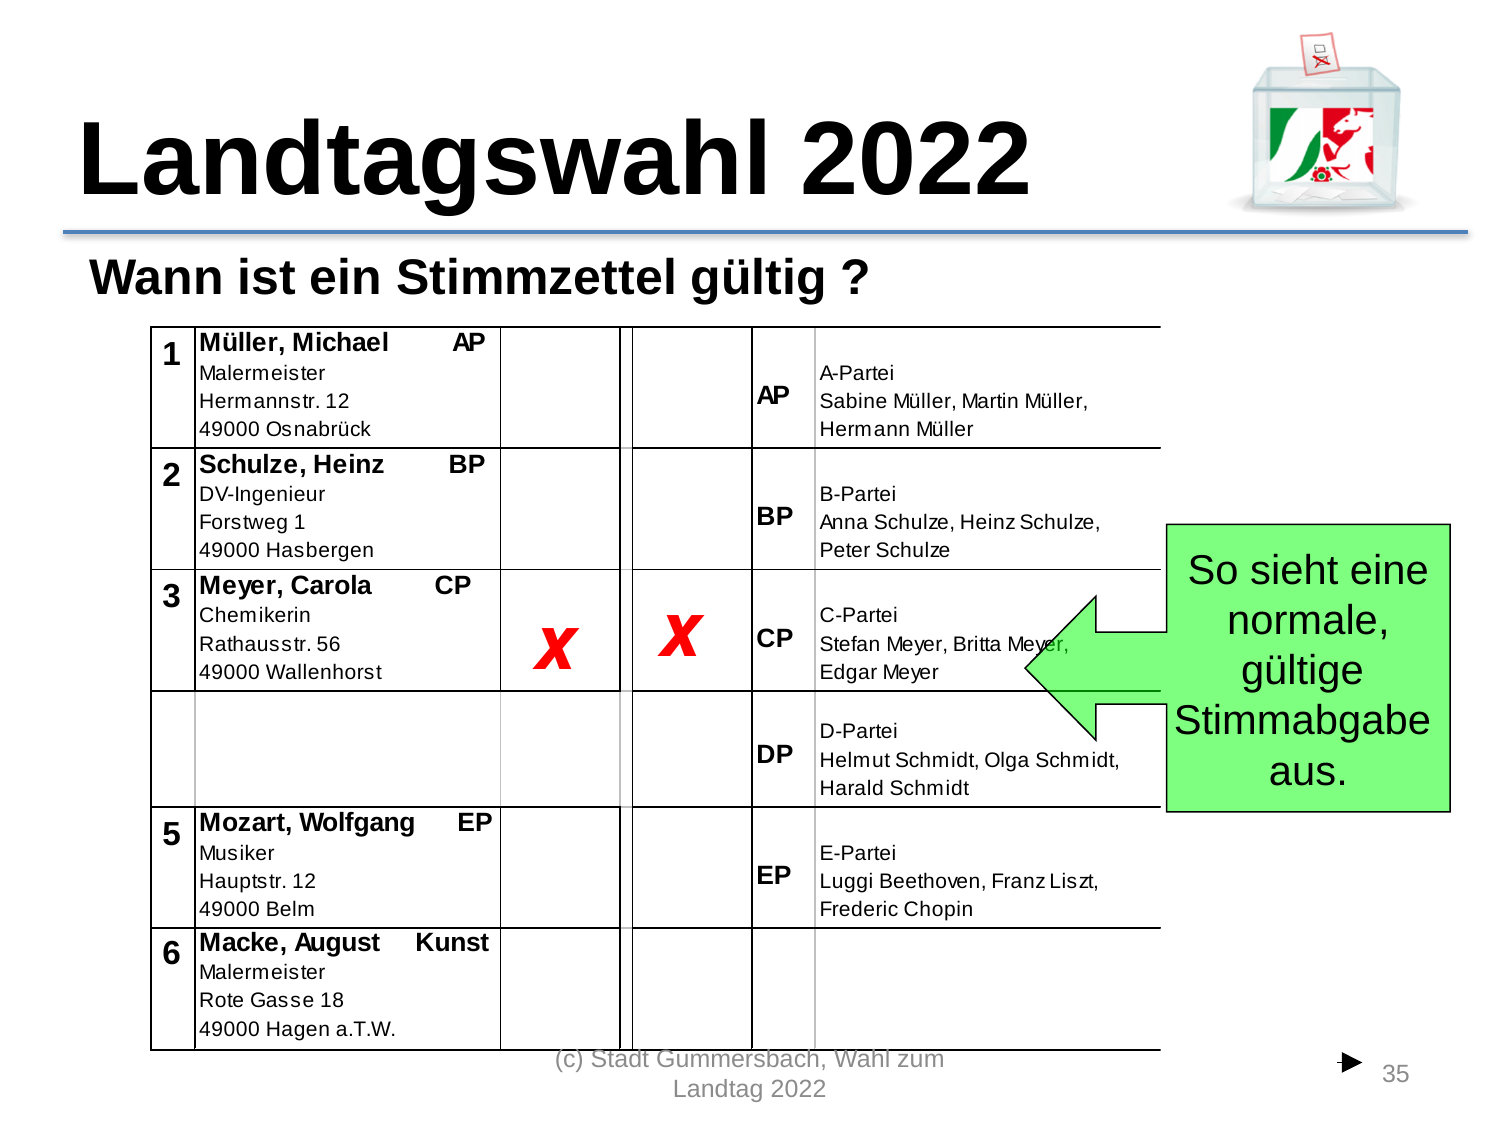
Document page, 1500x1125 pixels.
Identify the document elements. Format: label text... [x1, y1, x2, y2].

slide_number 35 [1074, 1042, 1425, 1103]
footer (c) Stadt Gummersbach, Wahl zum Landtag 2022 [512, 1061, 988, 1103]
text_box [62, 32, 1469, 232]
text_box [149, 325, 1163, 1053]
text_box [1337, 1052, 1363, 1073]
text_box So sieht eine normale, gültige Stimmabgabe aus. [1166, 524, 1451, 812]
text_box Wann ist ein Stimmzettel gültig ? [75, 242, 1325, 312]
